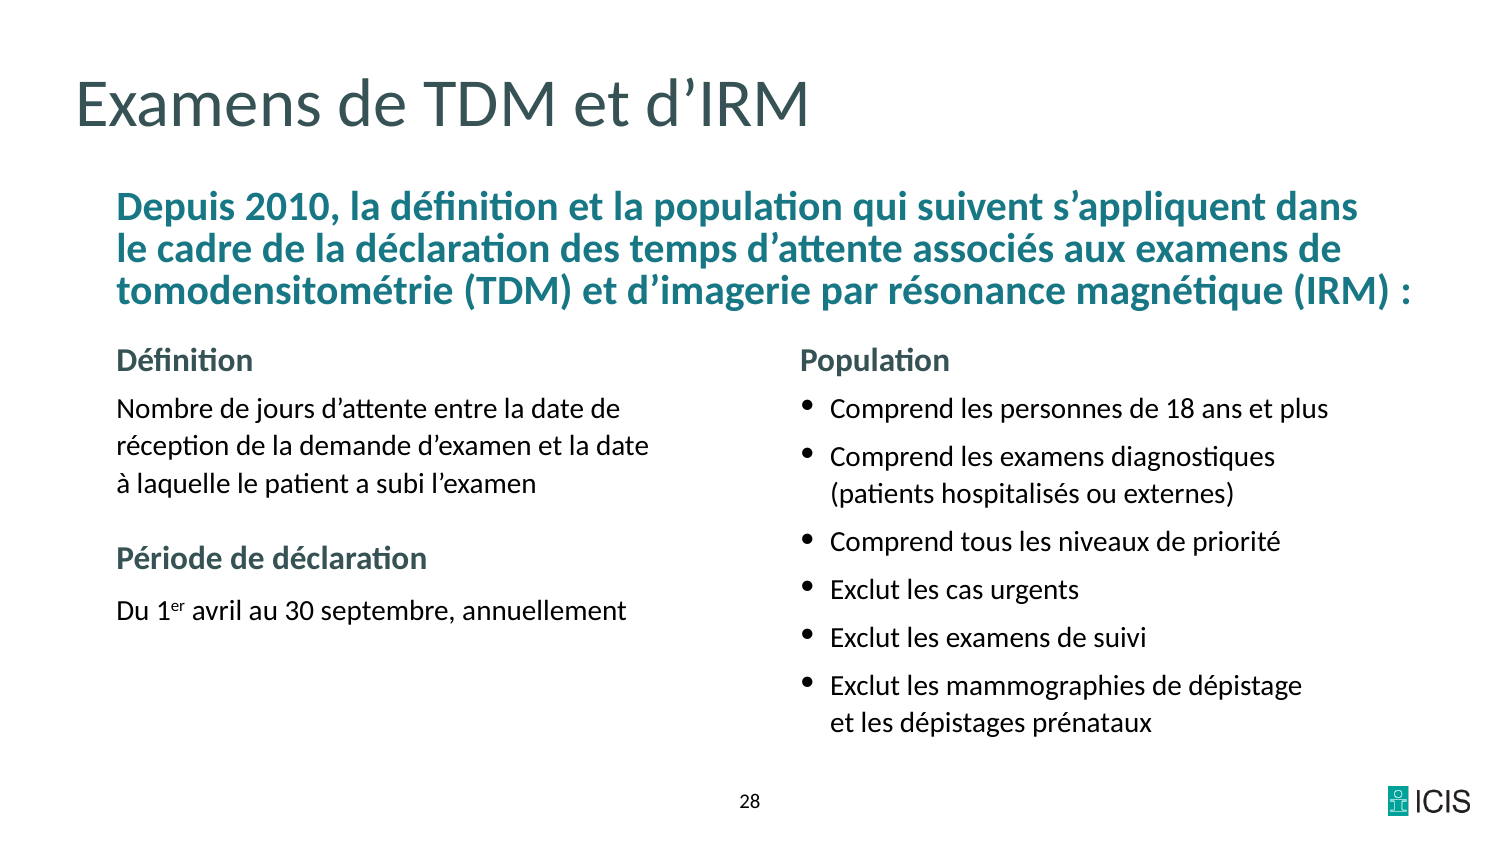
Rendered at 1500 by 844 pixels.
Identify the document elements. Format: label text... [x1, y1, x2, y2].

list Depuis 2010, la définition et la population qui suivent s’appliquent dans le cadre de la déclaration des temps d’attente associés aux examens de tomodensitométrie (TDM) et d’imagerie par résonance magnétique (IRM) : [116, 187, 1450, 302]
title Examens de TDM et d’IRM [75, 71, 1425, 142]
text_box Définition Nombre de jours d’attente entre la date de réception de la demande d’examen et la date à laquelle le patient a subi l’examen Période de déclaration Du 1er avril au 30 septembre, annuellement [116, 336, 700, 451]
text_box Population Comprend les personnes de 18 ans et plus Comprend les examens diagnostiques (patients hospitalisés ou externes) Comprend tous les niveaux de priorité Exclut les cas urgents Exclut les examens de suivi Exclut les mammographies de dépistage et les dépistages prénataux [799, 336, 1400, 451]
picture [1388, 786, 1470, 816]
